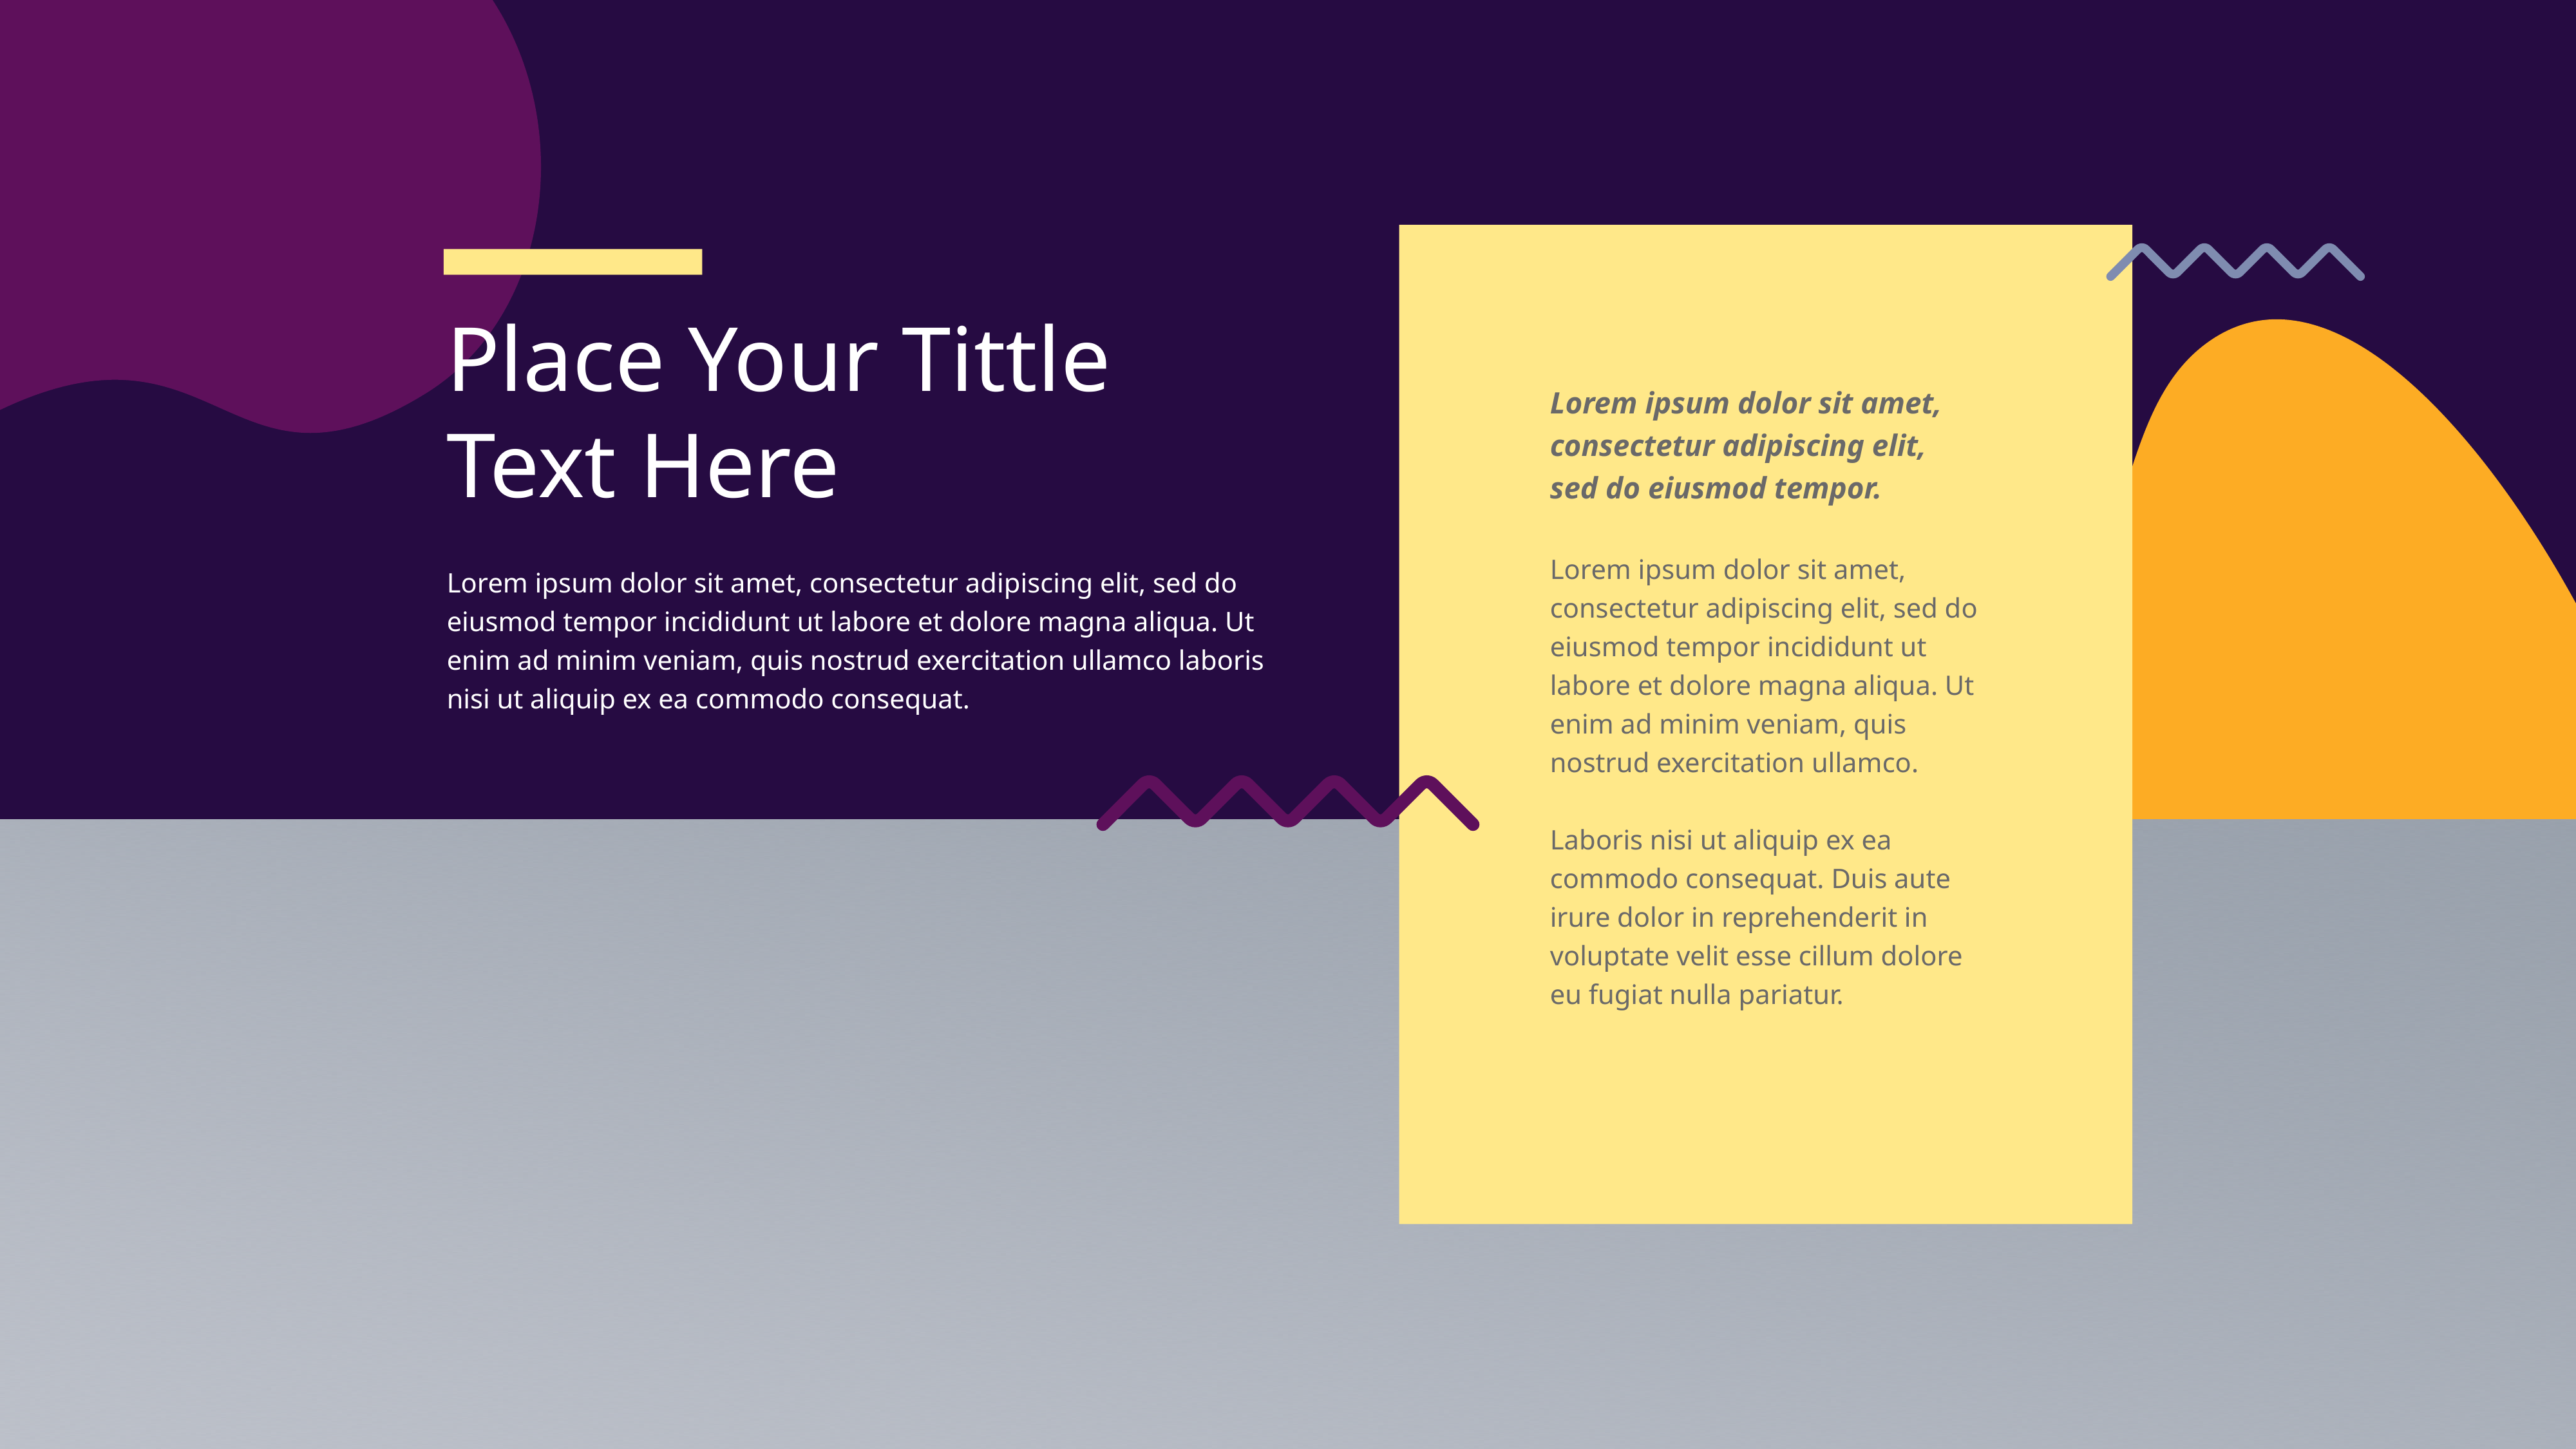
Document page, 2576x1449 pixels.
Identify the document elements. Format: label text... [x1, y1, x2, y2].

text_box Lorem ipsum dolor sit amet, consectetur adipiscing elit, sed do eiusmod tempor incididunt ut labore et dolore magna aliqua. Ut enim ad minim veniam, quis nostrud exercitation ullamco. Laboris nisi ut aliquip ex ea commodo consequat. Duis aute irure dolor in reprehenderit in voluptate velit esse cillum dolore eu fugiat nulla pariatur. [1547, 543, 1985, 817]
text_box Place Your Tittle Text Here [443, 299, 1245, 518]
text_box [1101, 775, 1475, 817]
text_box [2133, 319, 2576, 817]
picture [0, 819, 2576, 1449]
text_box [0, 0, 542, 433]
text_box [443, 249, 703, 275]
text_box Lorem ipsum dolor sit amet, consectetur adipiscing elit, sed do eiusmod tempor incididunt ut labore et dolore magna aliqua. Ut enim ad minim veniam, quis nostrud exercitation ullamco laboris nisi ut aliquip ex ea commodo consequat. [443, 556, 1307, 750]
text_box [2106, 243, 2365, 281]
text_box Lorem ipsum dolor sit amet, consectetur adipiscing elit, sed do eiusmod tempor. [1547, 369, 1985, 513]
text_box [1399, 225, 2133, 817]
